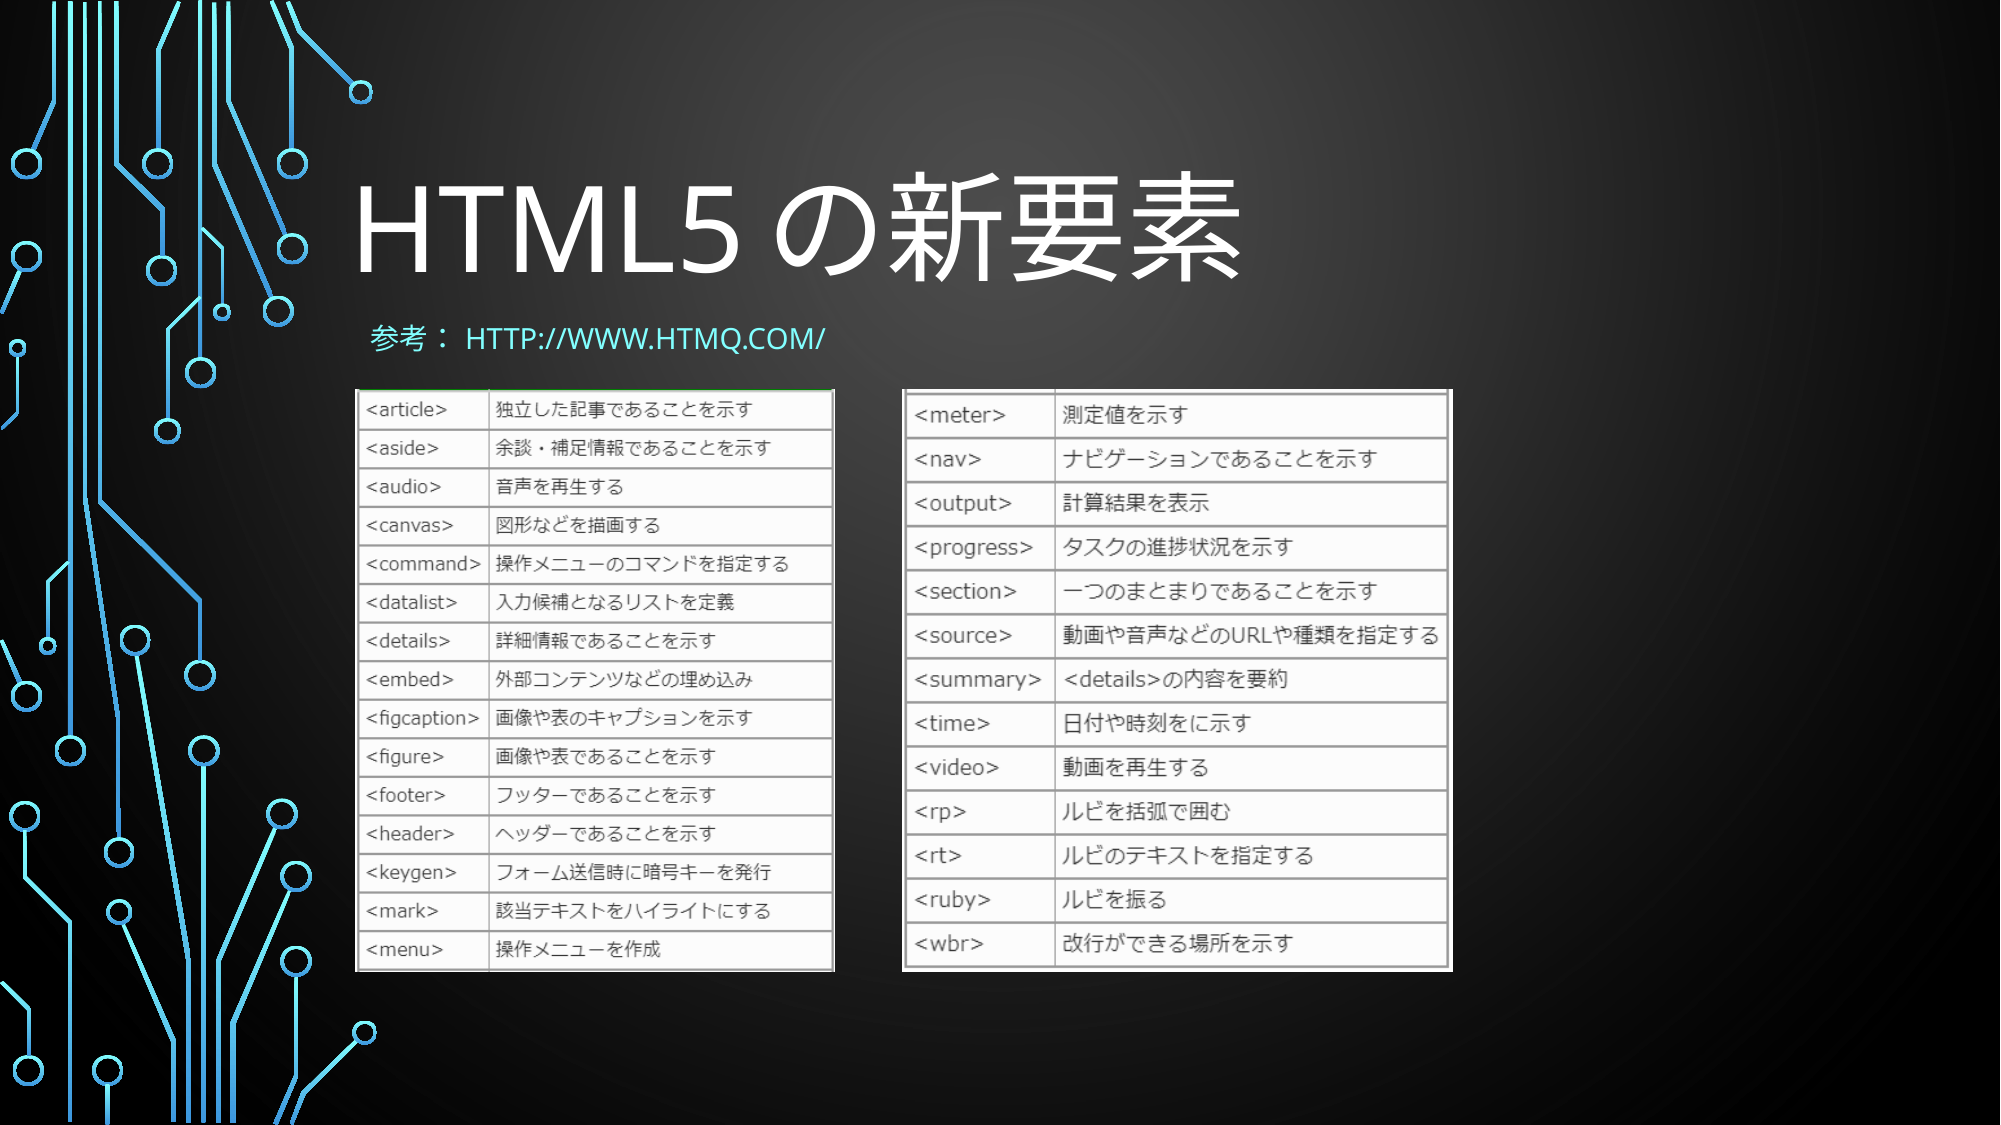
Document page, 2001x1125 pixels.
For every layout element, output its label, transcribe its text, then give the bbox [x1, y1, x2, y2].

picture [96, 1059, 120, 1082]
picture [0, 0, 2000, 1125]
picture [16, 1059, 40, 1082]
picture [280, 152, 304, 176]
picture [15, 684, 38, 708]
title HTML5の新要素 [334, 158, 1569, 306]
picture [15, 245, 38, 268]
picture [284, 949, 308, 973]
picture [356, 1024, 373, 1041]
subtitle 参考：http://www.htmq.com/ [355, 305, 1855, 913]
